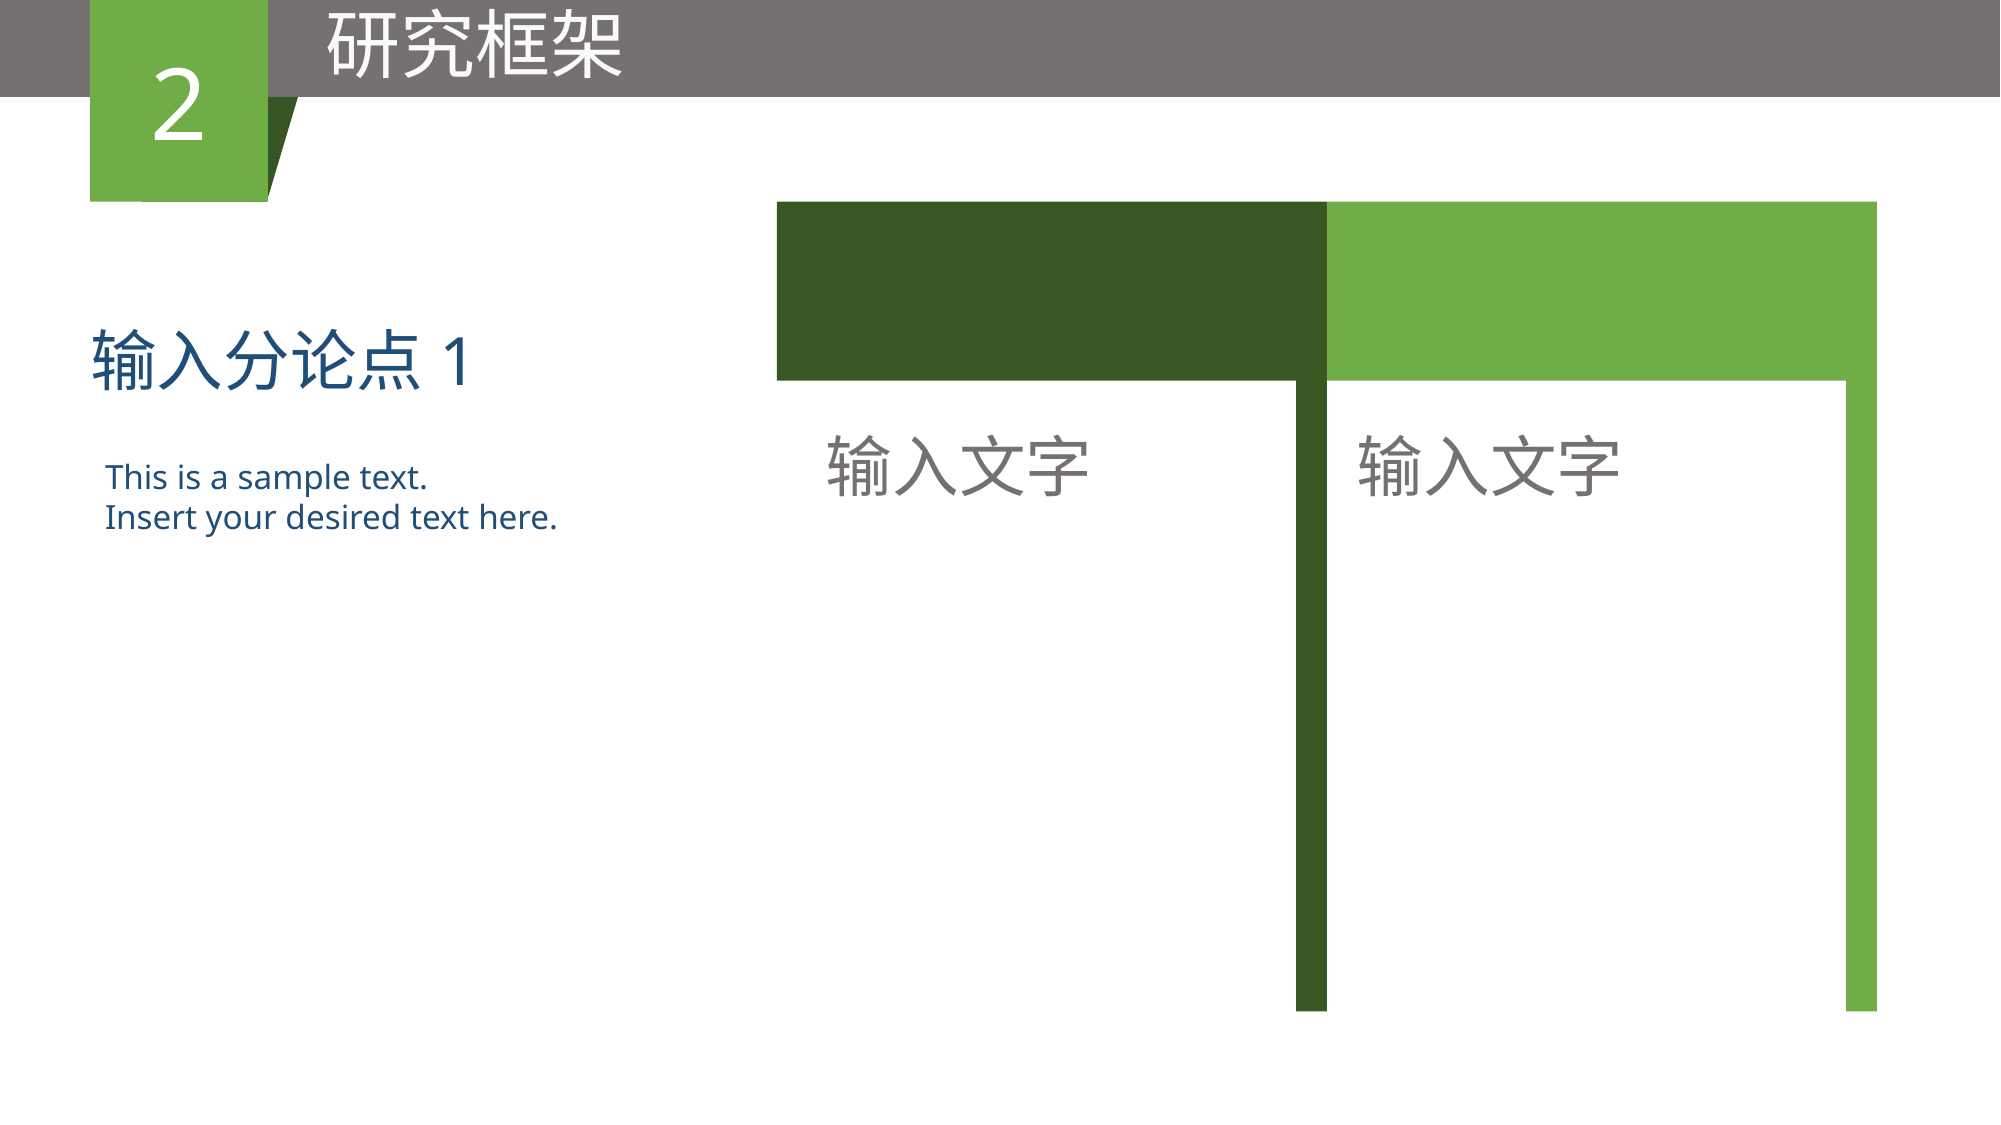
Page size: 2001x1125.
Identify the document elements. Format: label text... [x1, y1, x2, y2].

text_box [298, 0, 2000, 98]
text_box 研究框架 [296, 0, 732, 96]
text_box This is a sample text. Insert your desired text here. [90, 449, 733, 544]
text_box [1326, 201, 1878, 1013]
text_box 输入文字 [1341, 417, 1639, 513]
text_box 输入分论点1 [75, 311, 493, 407]
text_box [92, 0, 296, 204]
text_box [776, 201, 1328, 1013]
text_box 输入文字 [810, 417, 1108, 513]
text_box [0, 0, 90, 98]
